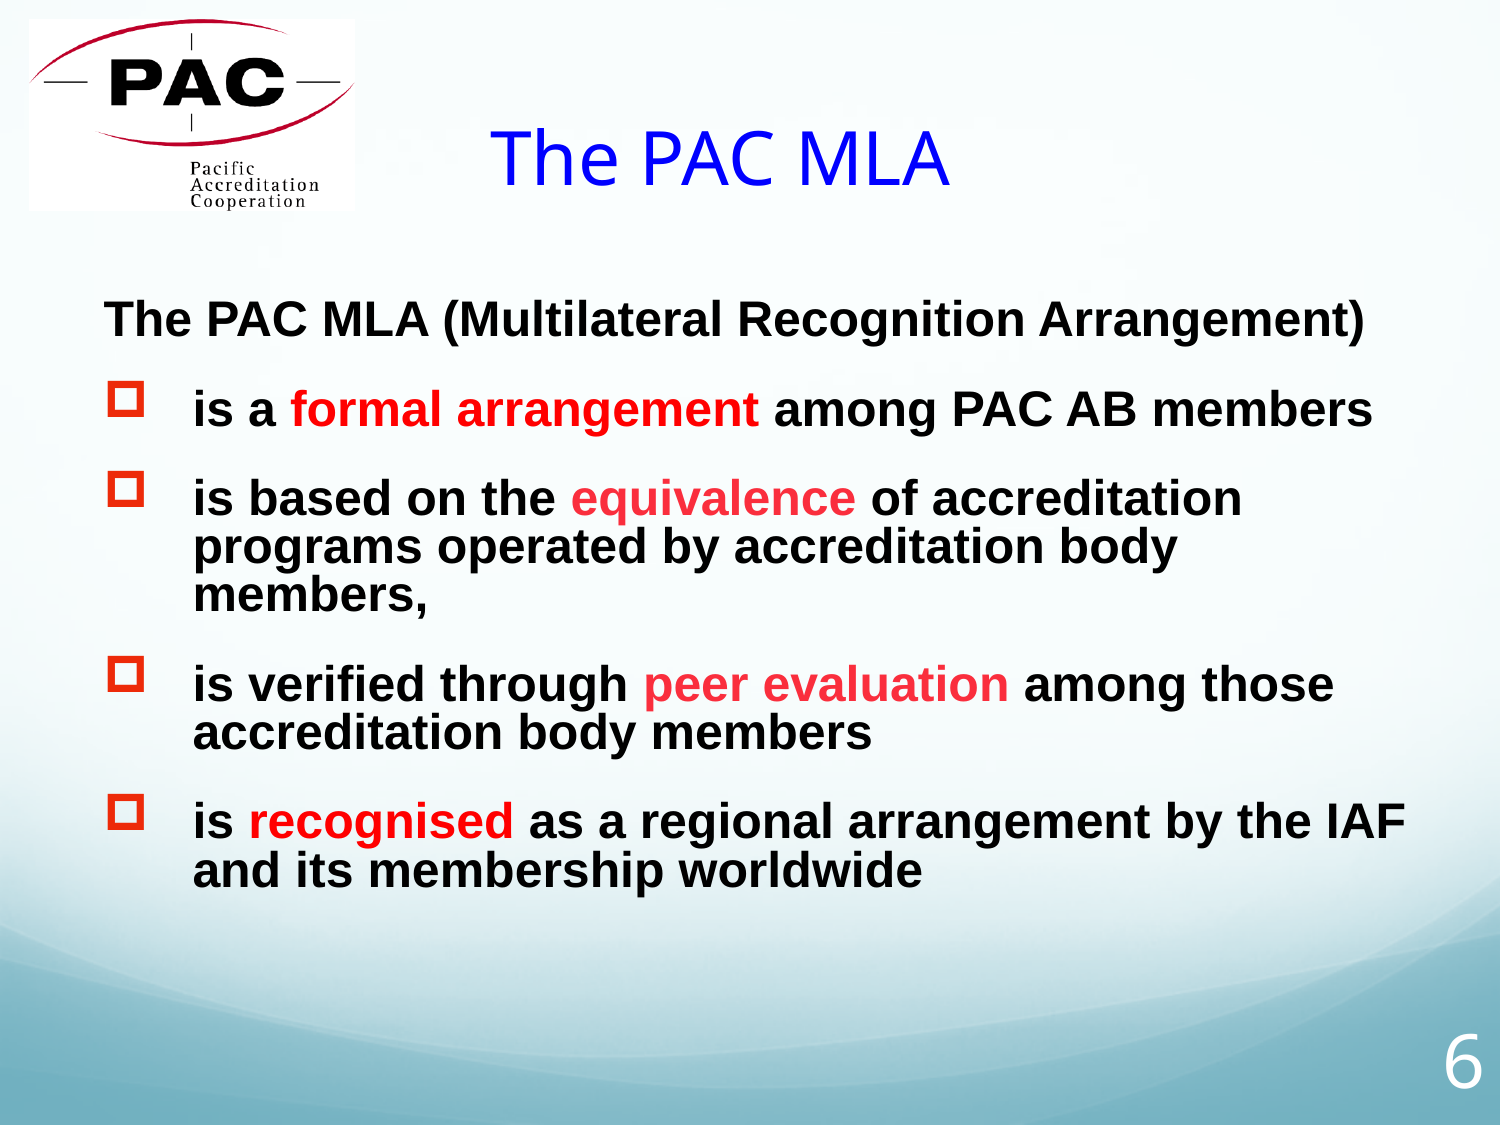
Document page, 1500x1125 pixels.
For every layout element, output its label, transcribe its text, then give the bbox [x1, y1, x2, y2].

title The PAC MLA [407, 30, 1034, 209]
slide_number 6 [1337, 1035, 1500, 1095]
list The PAC MLA (Multilateral Recognition Arrangement) is a formal arrangement among PAC AB members is based on the equivalence of accreditation programs operated by accreditation body members, is verified through peer evaluation among those accreditation body members is recognised as a regional arrangement by the IAF and its membership worldwide [88, 290, 1439, 1000]
picture [28, 18, 355, 212]
